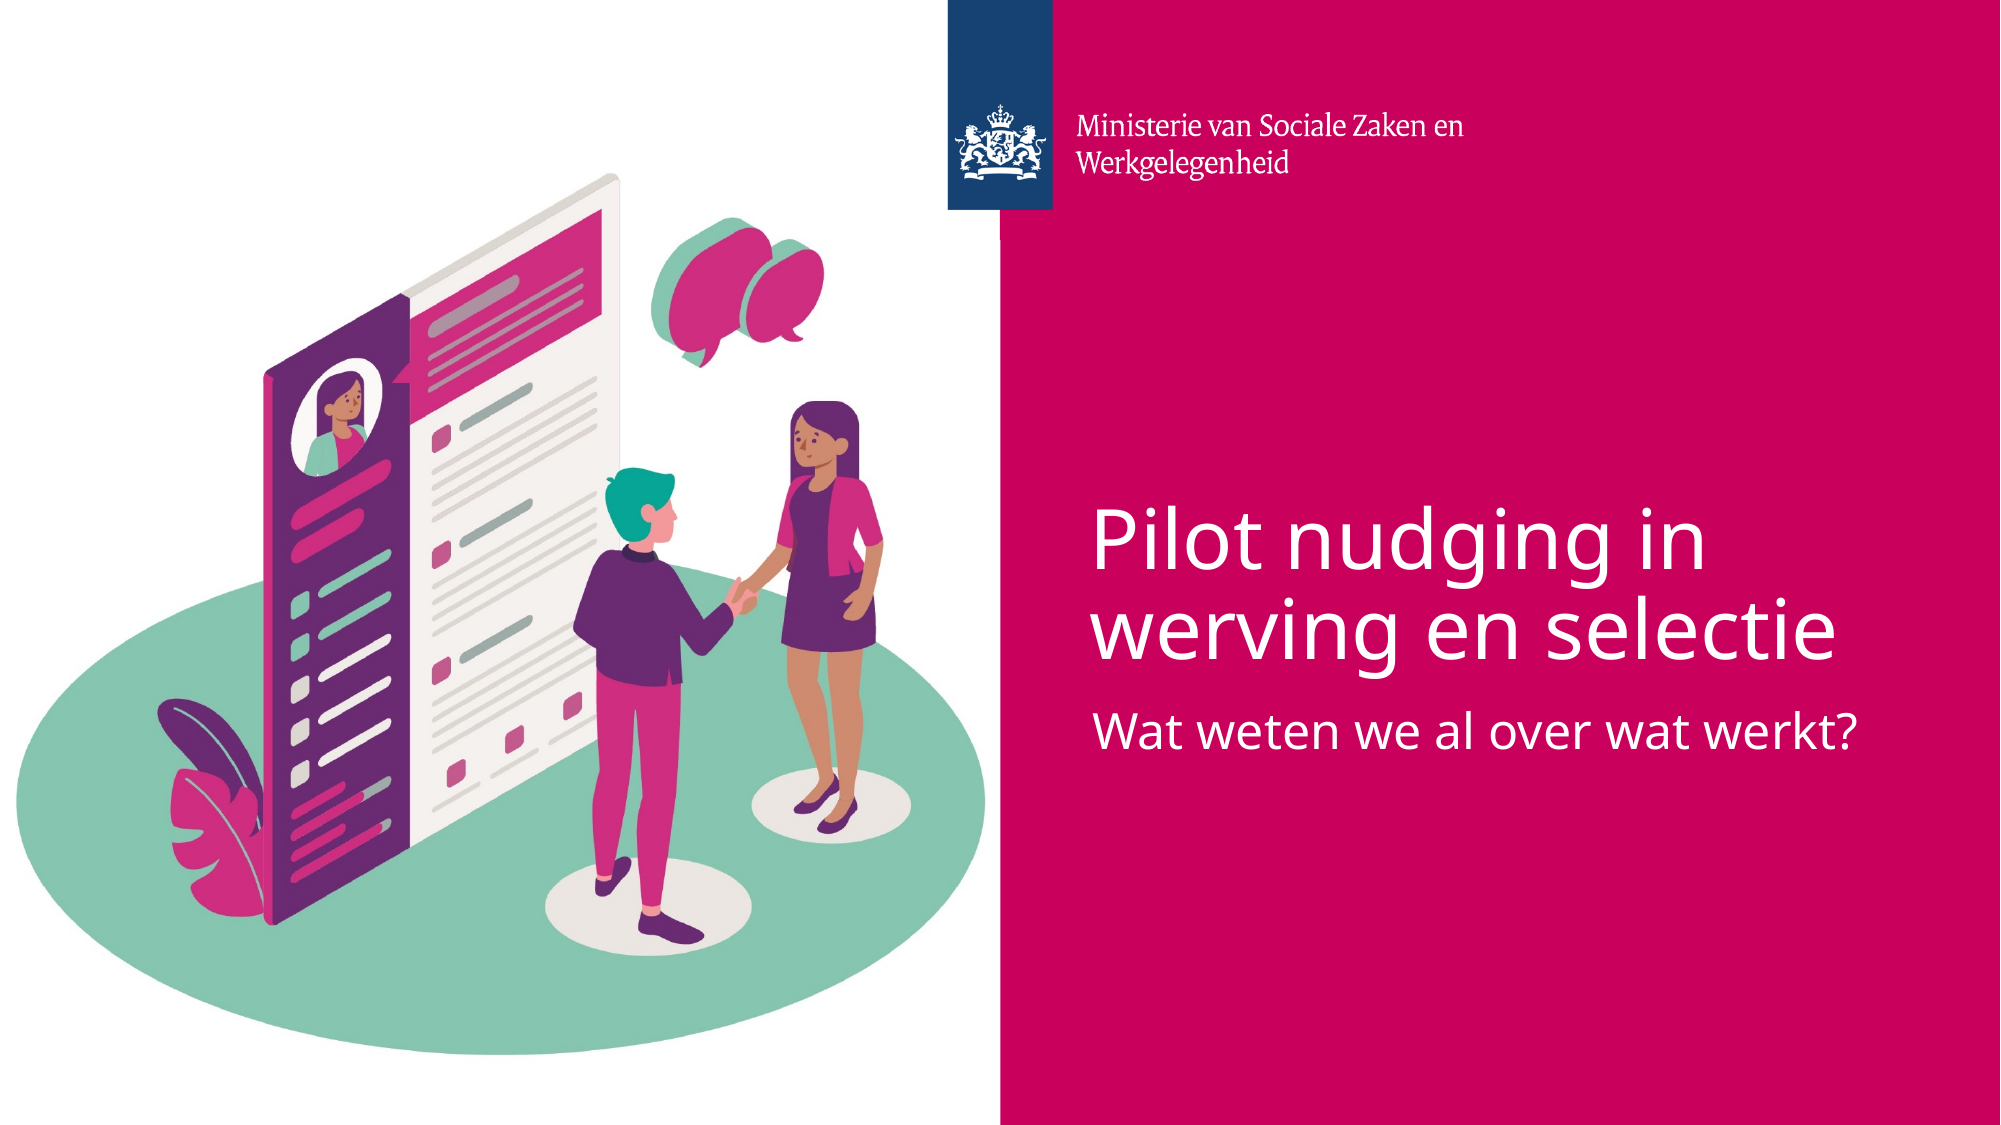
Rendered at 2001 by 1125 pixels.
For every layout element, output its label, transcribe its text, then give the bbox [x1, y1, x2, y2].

subtitle Wat weten we al over wat werkt? [1074, 691, 1896, 957]
picture [0, 0, 2001, 1125]
title Pilot nudging in werving en selectie [1074, 309, 1896, 691]
